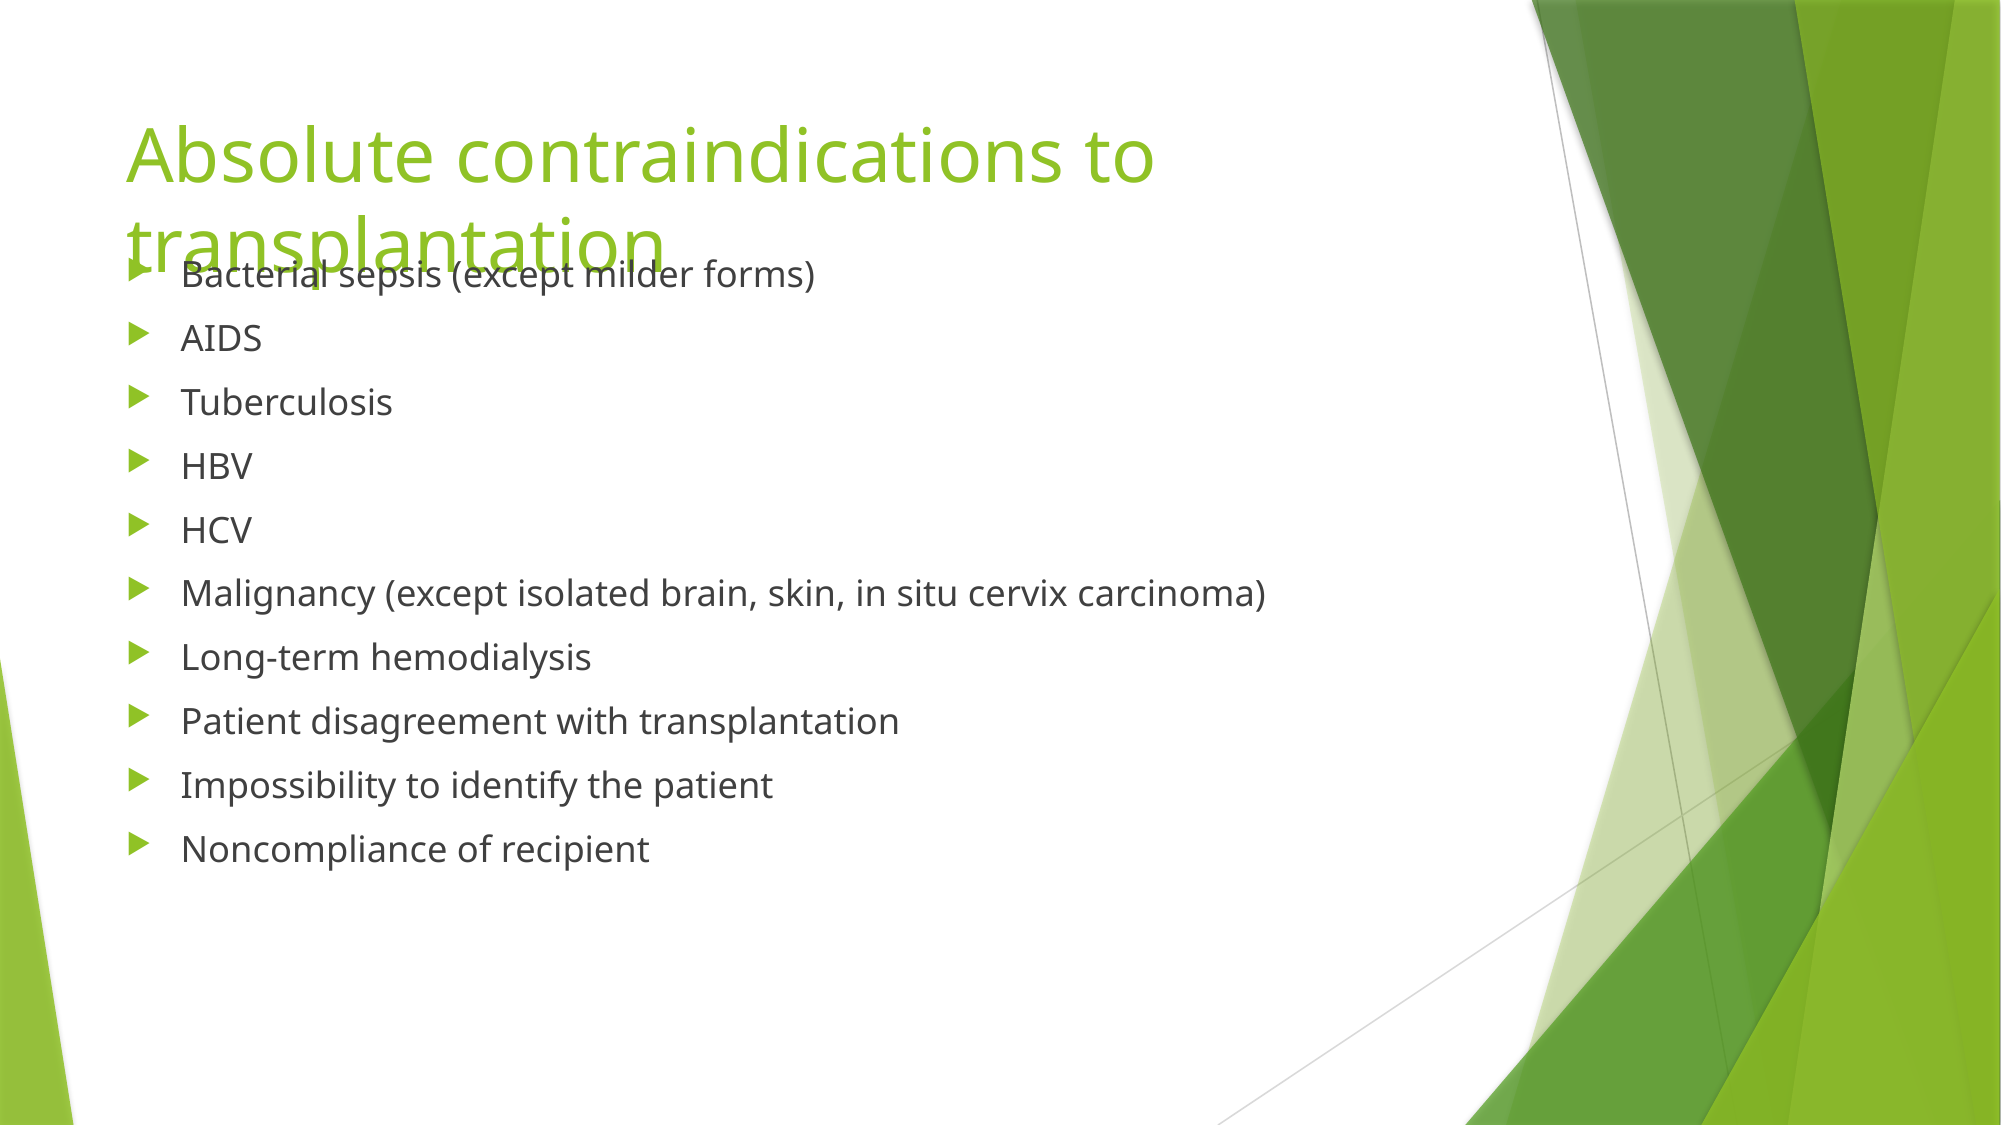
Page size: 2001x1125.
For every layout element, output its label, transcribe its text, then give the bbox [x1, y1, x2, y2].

title Absolute contraindications to transplantation [111, 99, 1725, 317]
list Bacterial sepsis (except milder forms) AIDS Tuberculosis HBV HCV Malignancy (except isolated brain, skin, in situ cervix carcinoma) Long-term hemodialysis Patient disagreement with transplantation Impossibility to identify the patient Noncompliance of recipient [111, 244, 1522, 881]
